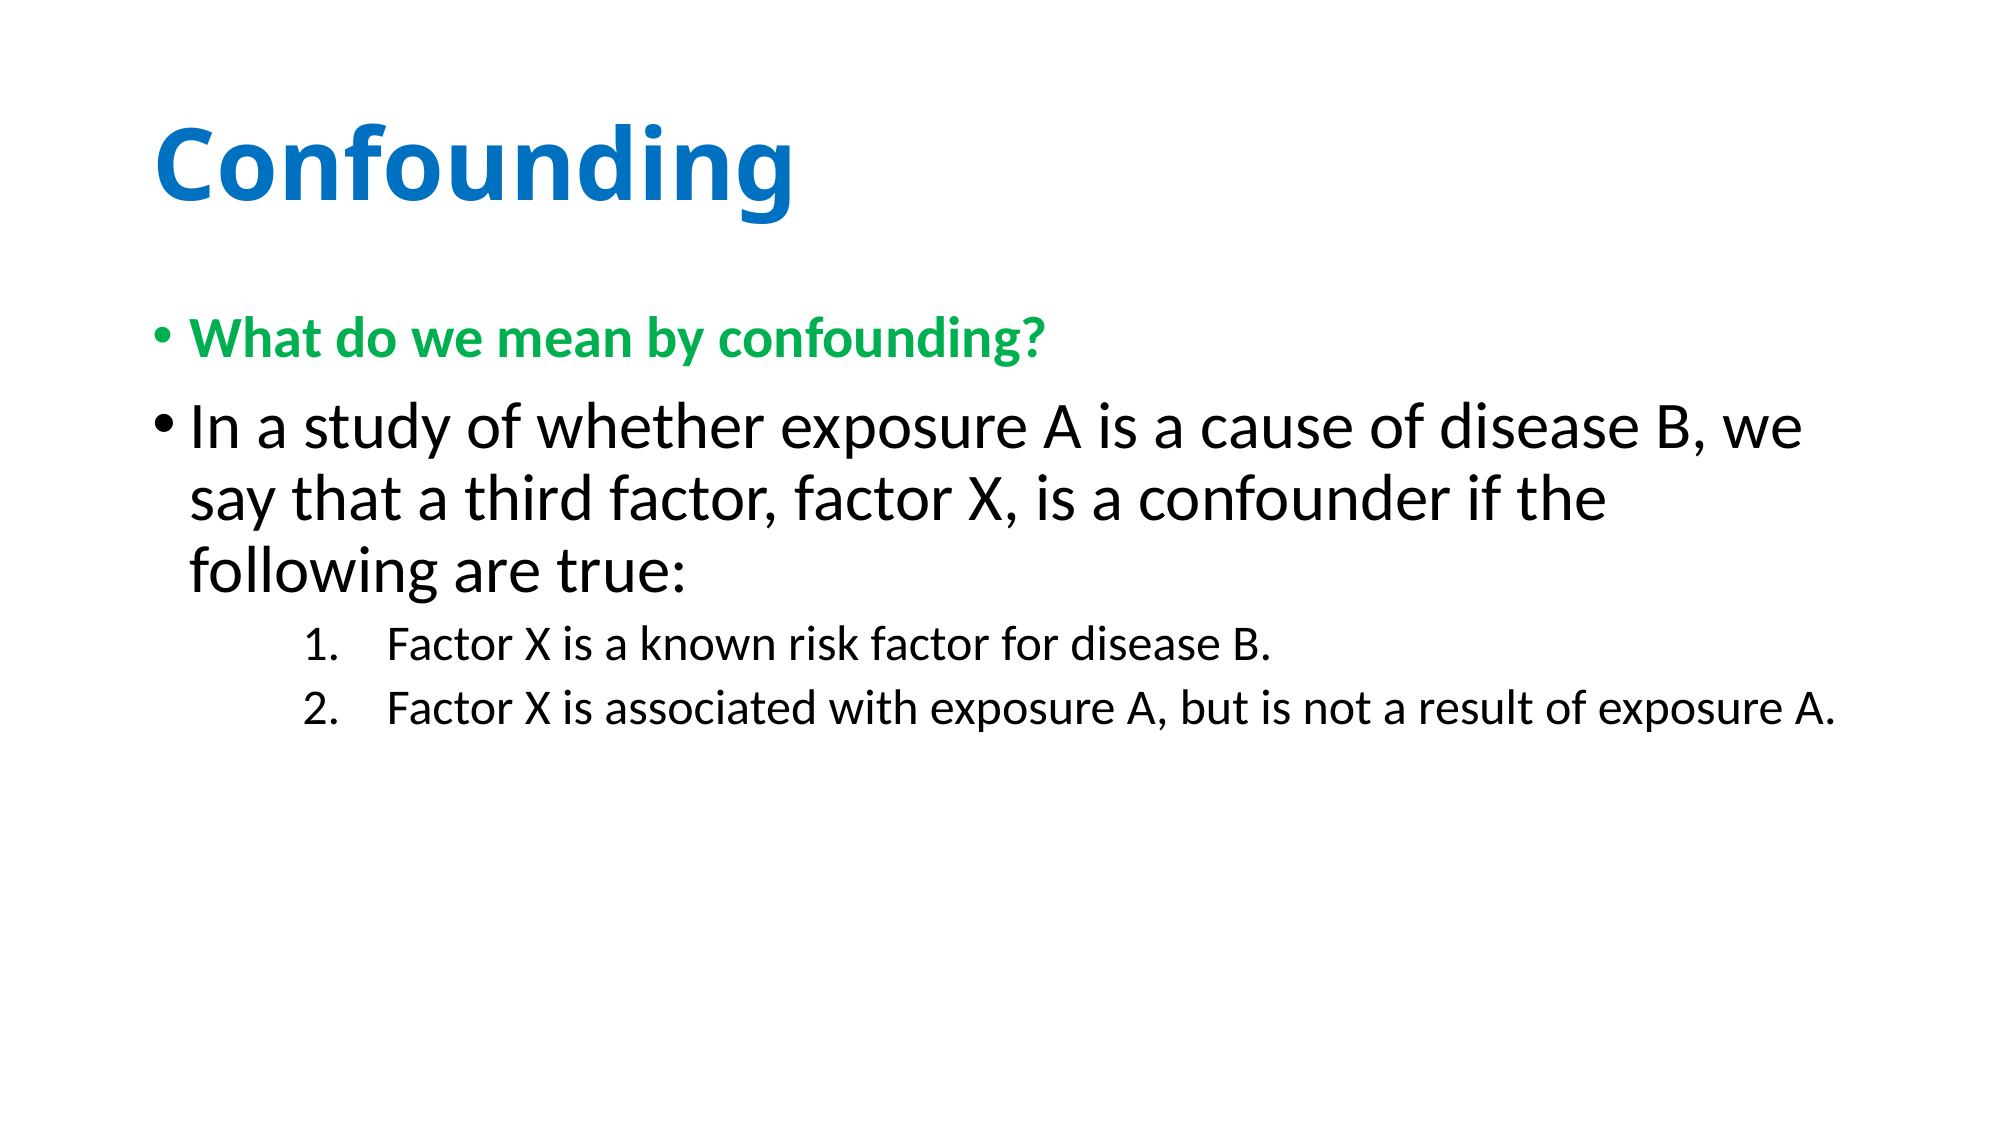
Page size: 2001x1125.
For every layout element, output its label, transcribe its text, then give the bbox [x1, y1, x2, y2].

title Confounding [137, 59, 1863, 278]
list What do we mean by confounding? In a study of whether exposure A is a cause of disease B, we say that a third factor, factor X, is a confounder if the following are true: Factor X is a known risk factor for disease B. Factor X is associated with exposure A, but is not a result of exposure A. [137, 299, 1863, 1014]
